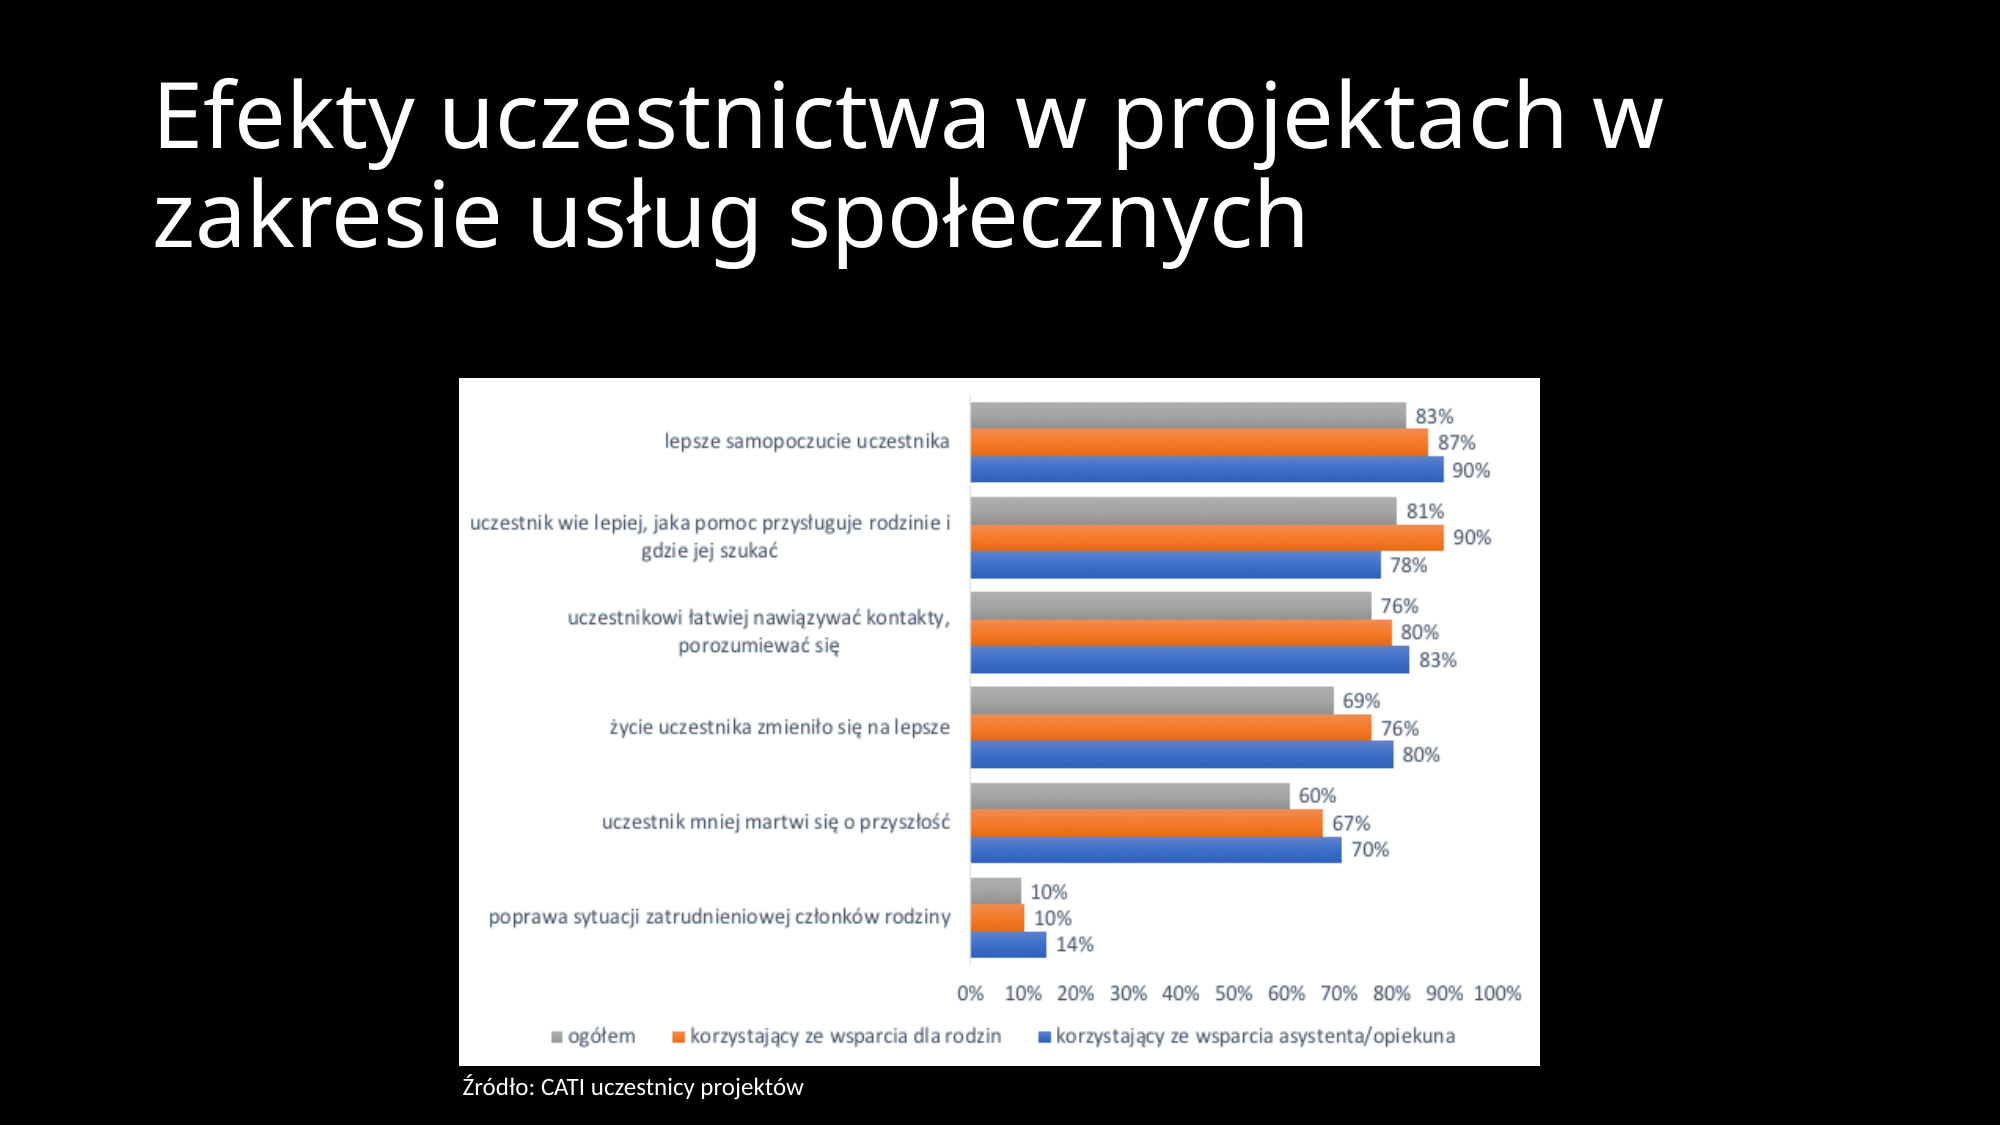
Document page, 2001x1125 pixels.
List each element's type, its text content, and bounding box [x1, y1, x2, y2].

picture [459, 378, 1540, 1066]
title Efekty uczestnictwa w projektach w zakresie usług społecznych [137, 59, 1863, 278]
text_box Źródło: CATI uczestnicy projektów [447, 1062, 975, 1108]
